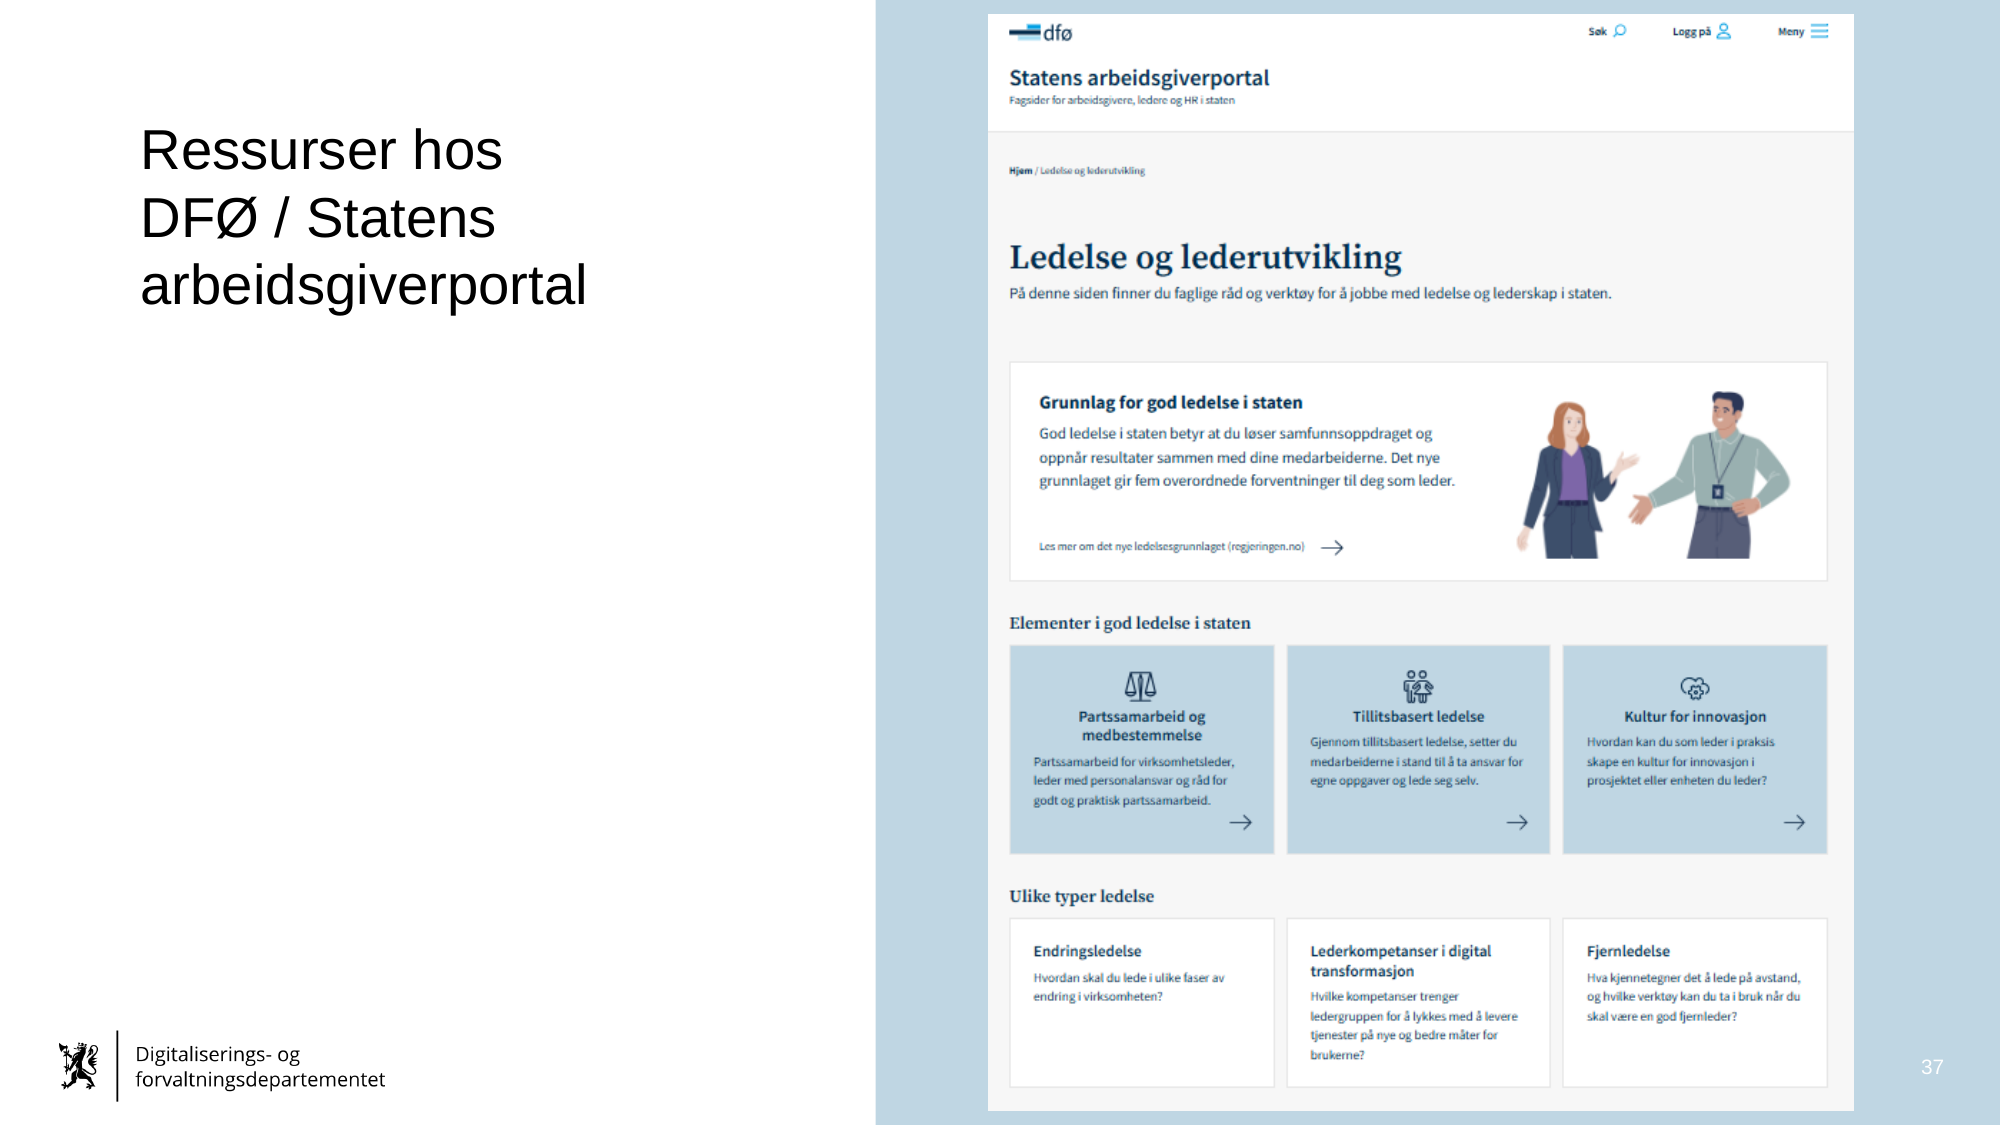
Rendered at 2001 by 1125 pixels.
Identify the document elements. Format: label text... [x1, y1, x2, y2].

picture [59, 1030, 385, 1102]
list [988, 14, 1854, 1111]
slide_number 37 [1895, 1036, 1970, 1096]
text_box [875, 0, 2000, 1125]
title Ressurser hos DFØ / Statens arbeidsgiverportal [125, 105, 988, 324]
